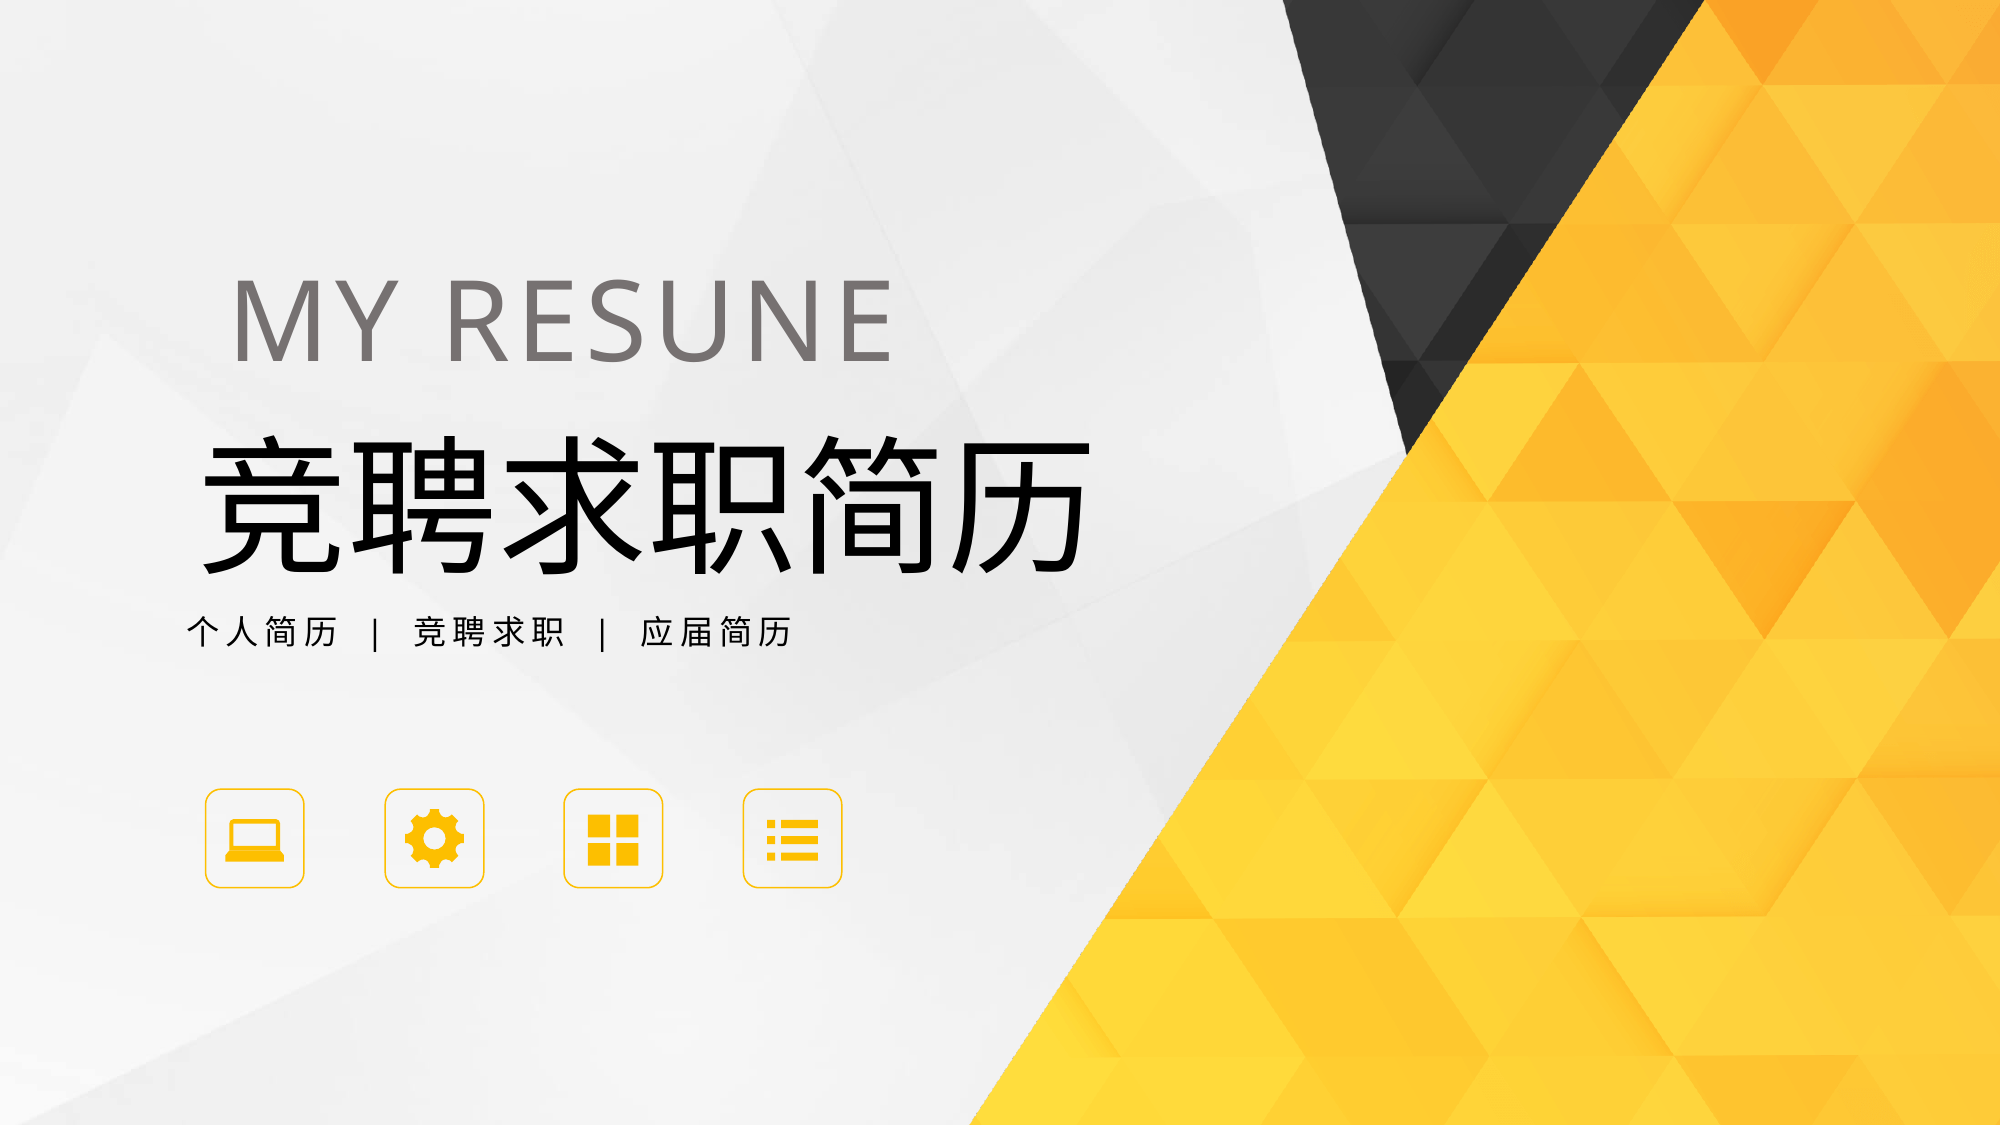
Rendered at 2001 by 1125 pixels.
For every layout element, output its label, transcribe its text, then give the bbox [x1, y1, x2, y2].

picture [0, 0, 2000, 1125]
text_box 个人简历 | 竞聘求职 | 应届简历 [171, 604, 808, 659]
text_box 竞聘求职简历 [182, 405, 968, 601]
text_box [205, 789, 304, 888]
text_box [564, 789, 663, 888]
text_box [385, 789, 484, 888]
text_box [743, 789, 842, 888]
text_box MY RESUNE [212, 241, 912, 391]
